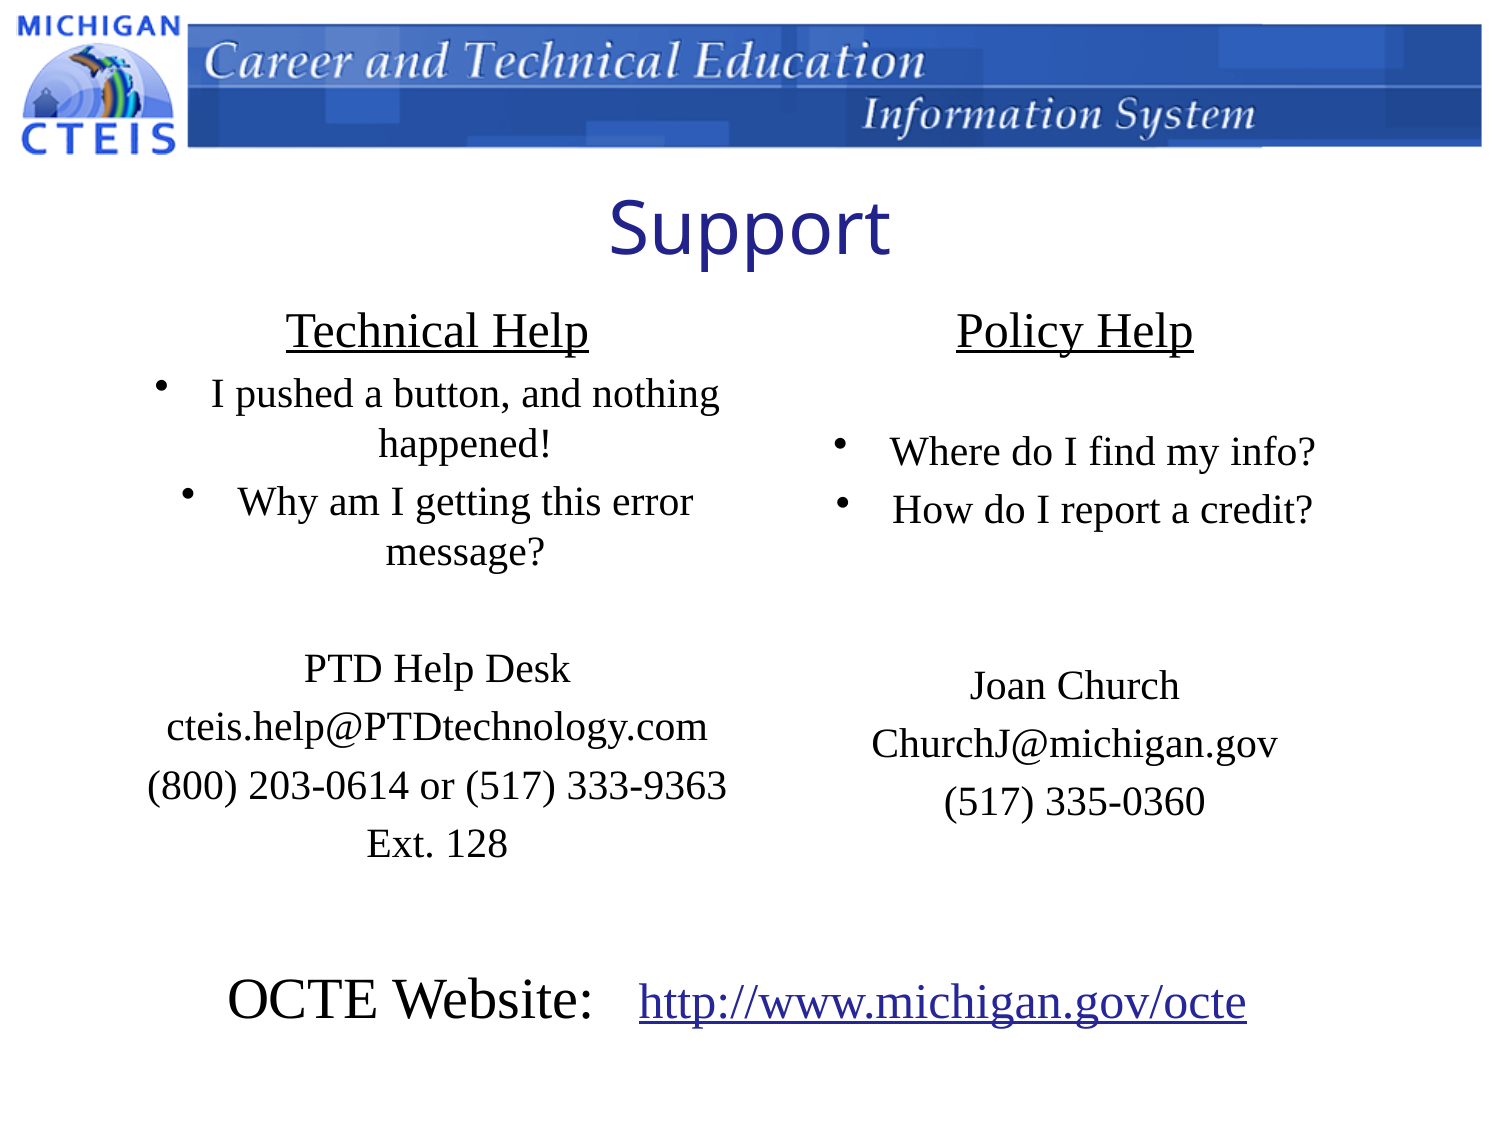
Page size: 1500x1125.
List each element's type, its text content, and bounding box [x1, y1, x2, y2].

picture [9, 15, 1491, 155]
list Policy Help Where do I find my info? How do I report a credit? Joan Church ChurchJ@michigan.gov (517) 335-0360 [762, 289, 1388, 965]
title Support [112, 149, 1388, 289]
list Technical Help I pushed a button, and nothing happened! Why am I getting this error message? PTD Help Desk cteis.help@PTDtechnology.com (800) 203-0614 or (517) 333-9363 Ext. 128 [112, 289, 762, 965]
text_box OCTE Website: http://www.michigan.gov/octe [212, 952, 1350, 1038]
